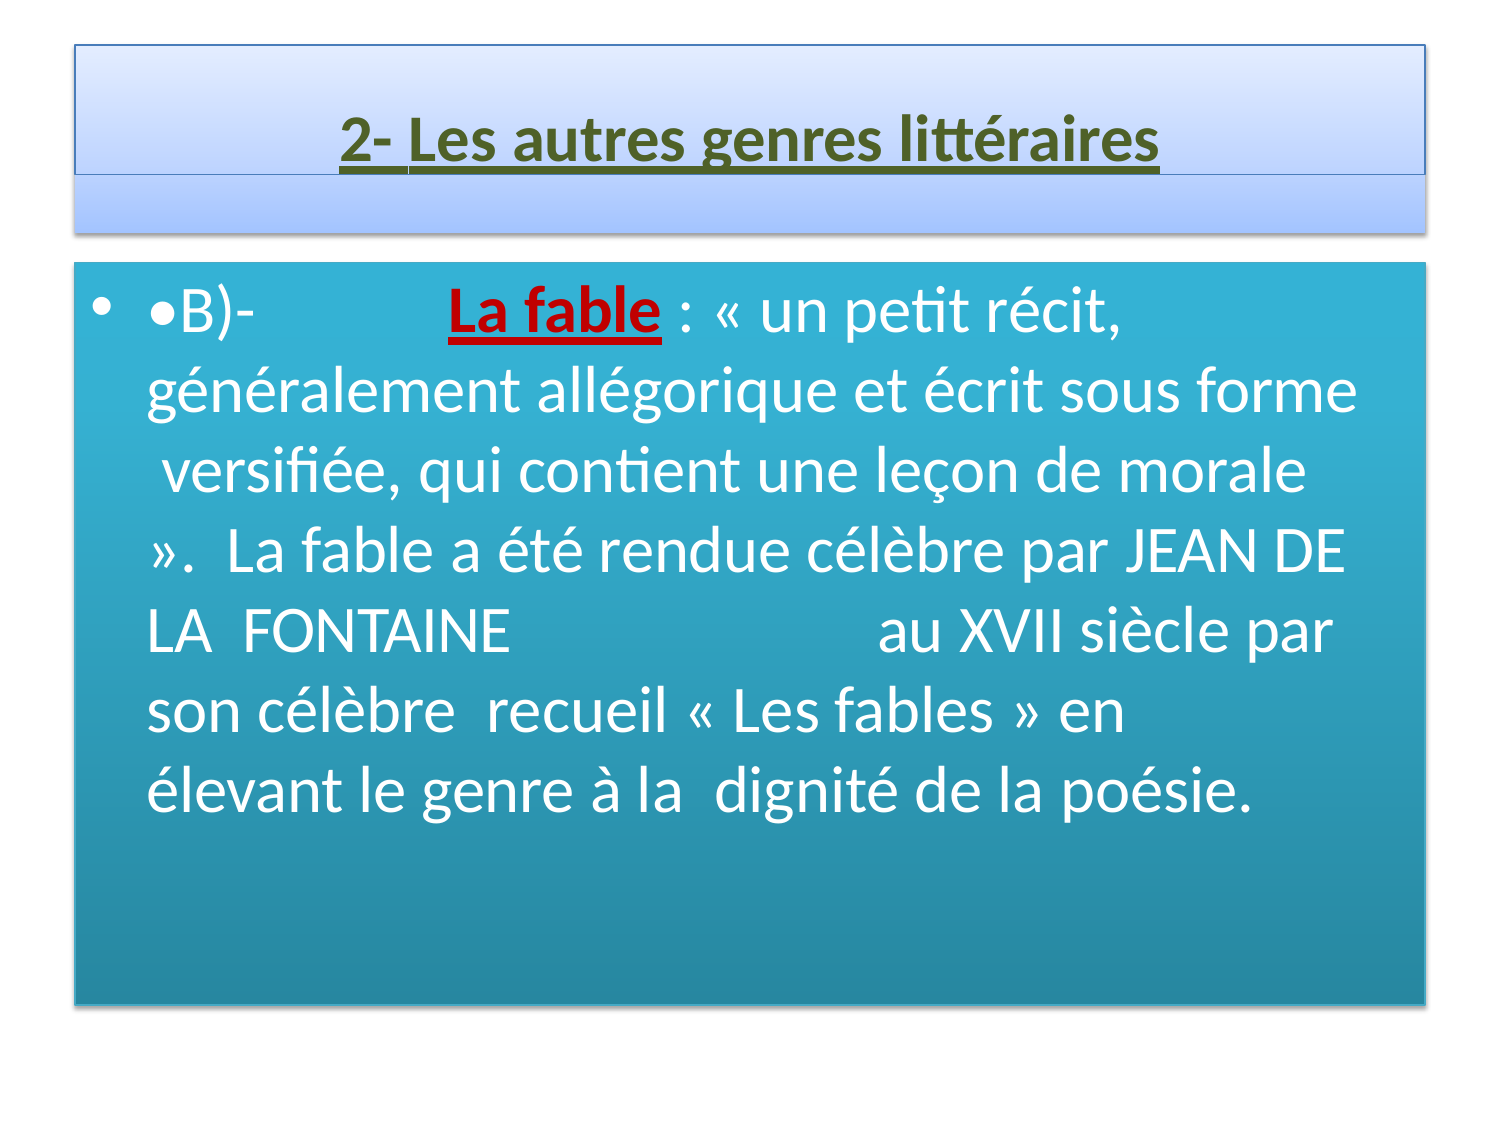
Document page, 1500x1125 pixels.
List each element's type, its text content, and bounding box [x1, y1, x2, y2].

text_box [68, 260, 1432, 1015]
text_box [74, 262, 1425, 1005]
text_box •B)- La fable : « un petit récit, généralement allégorique et écrit sous forme versifiée, qui contient une leçon de morale ». La fable a été rendue célèbre par JEAN DE LA FONTAINE au XVII siècle par son célèbre recueil « Les fables » en élevant le genre à la dignité de la poésie. [87, 263, 1369, 826]
picture [68, 41, 1432, 242]
text_box 2- Les autres genres littéraires [74, 45, 1425, 175]
text_box [45, 246, 1430, 881]
text_box [74, 175, 1425, 233]
